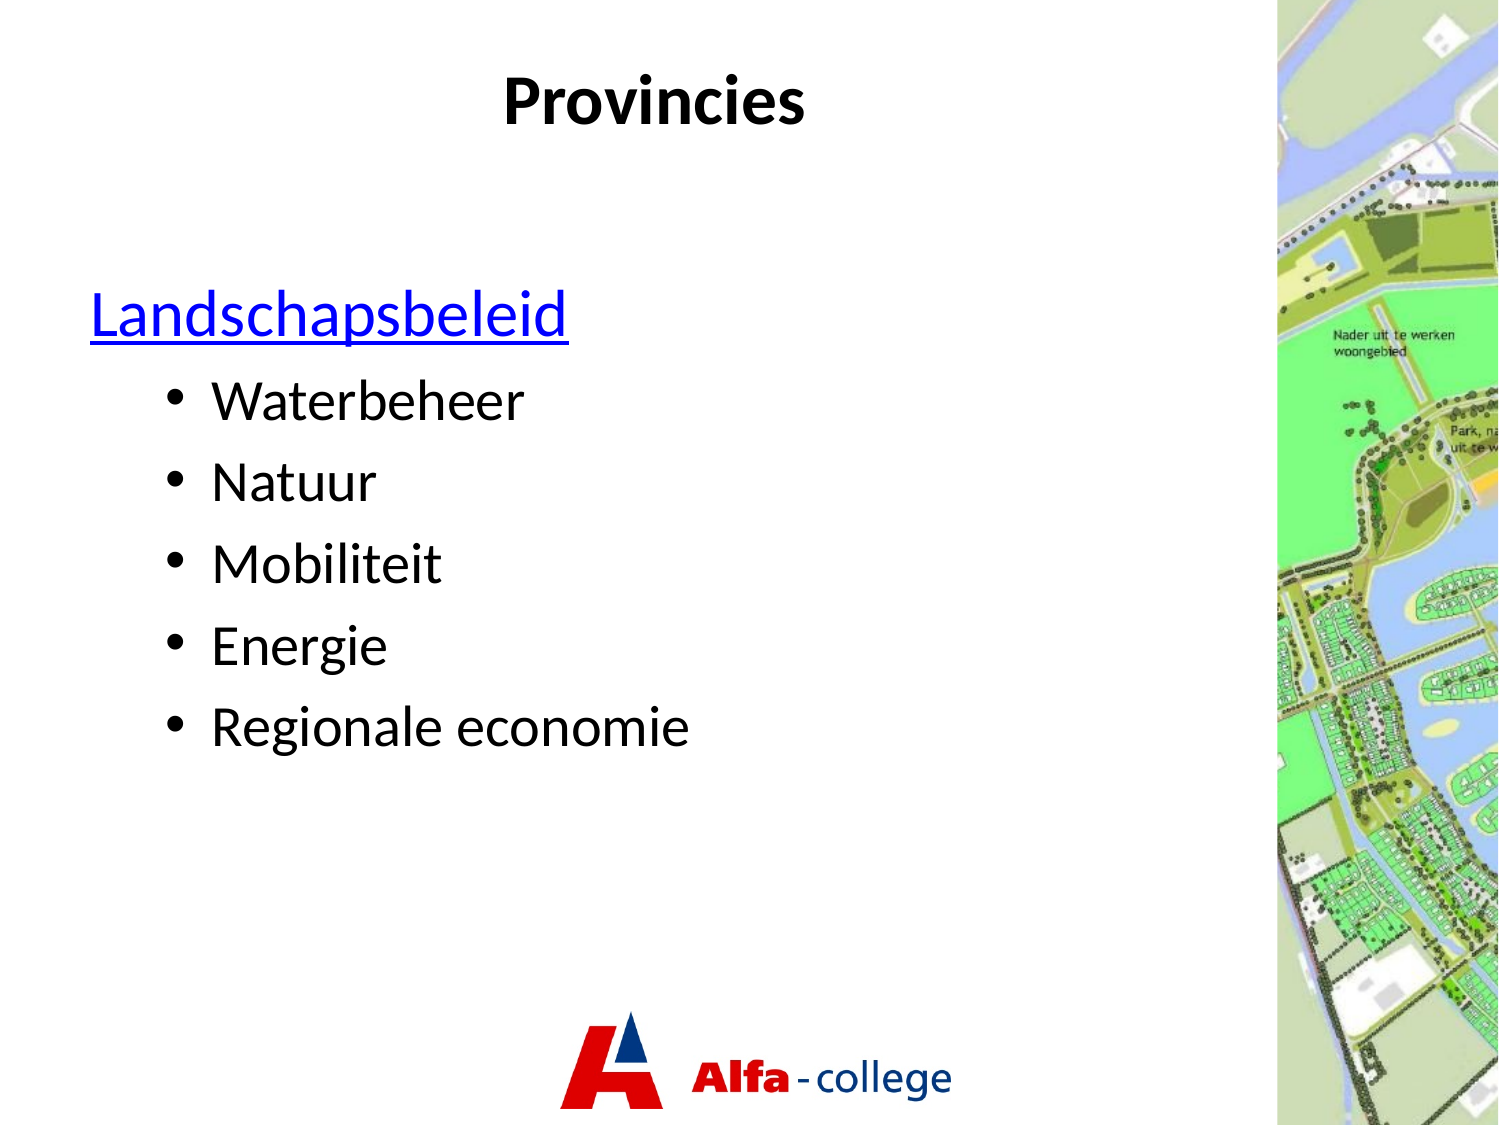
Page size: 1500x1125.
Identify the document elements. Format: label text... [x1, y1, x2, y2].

picture [560, 1011, 951, 1109]
picture [1277, 0, 1499, 1125]
list Landschapsbeleid Waterbeheer Natuur Mobiliteit Energie Regionale economie [75, 262, 1235, 1005]
title Provincies [75, 45, 1235, 233]
